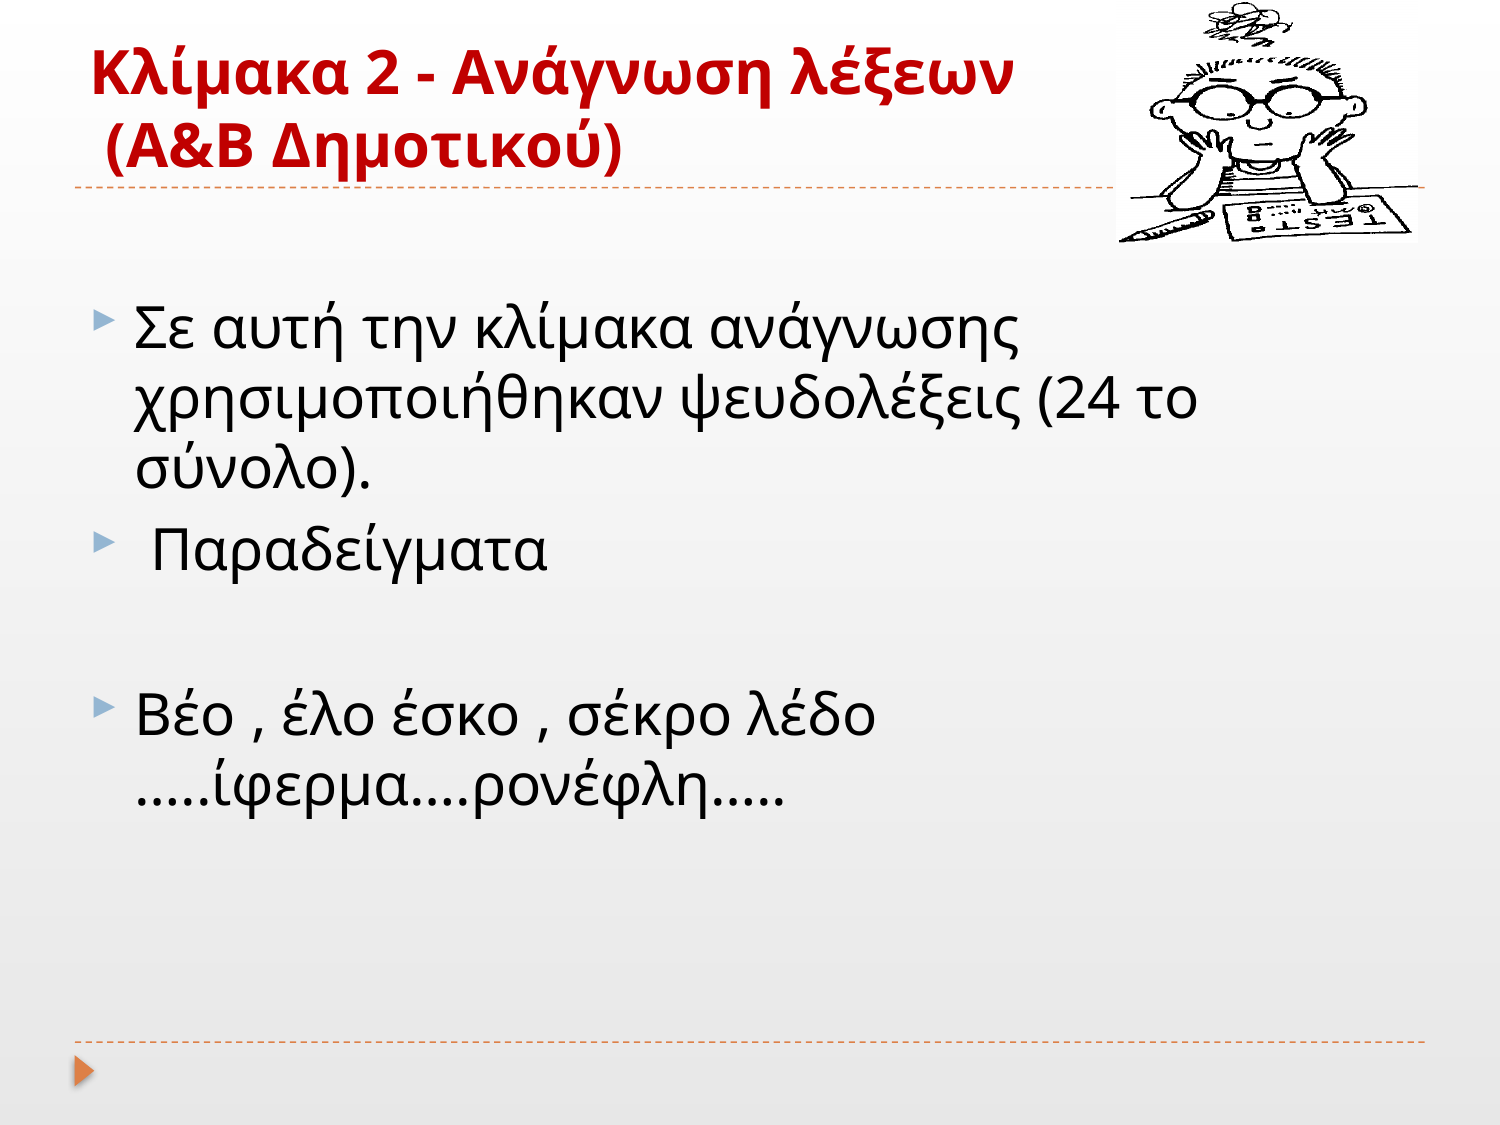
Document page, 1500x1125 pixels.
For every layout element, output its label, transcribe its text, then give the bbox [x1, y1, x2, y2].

picture [1115, 0, 1418, 243]
title Κλίμακα 2 - Ανάγνωση λέξεων (Α&Β Δημοτικού) [75, 24, 1110, 188]
list Σε αυτή την κλίμακα ανάγνωσης χρησιμοποιήθηκαν ψευδολέξεις (24 το σύνολο). Παραδείγματα Βέο , έλο έσκο , σέκρο λέδο …..ίφερμα….ρονέφλη….. [75, 200, 1425, 1010]
